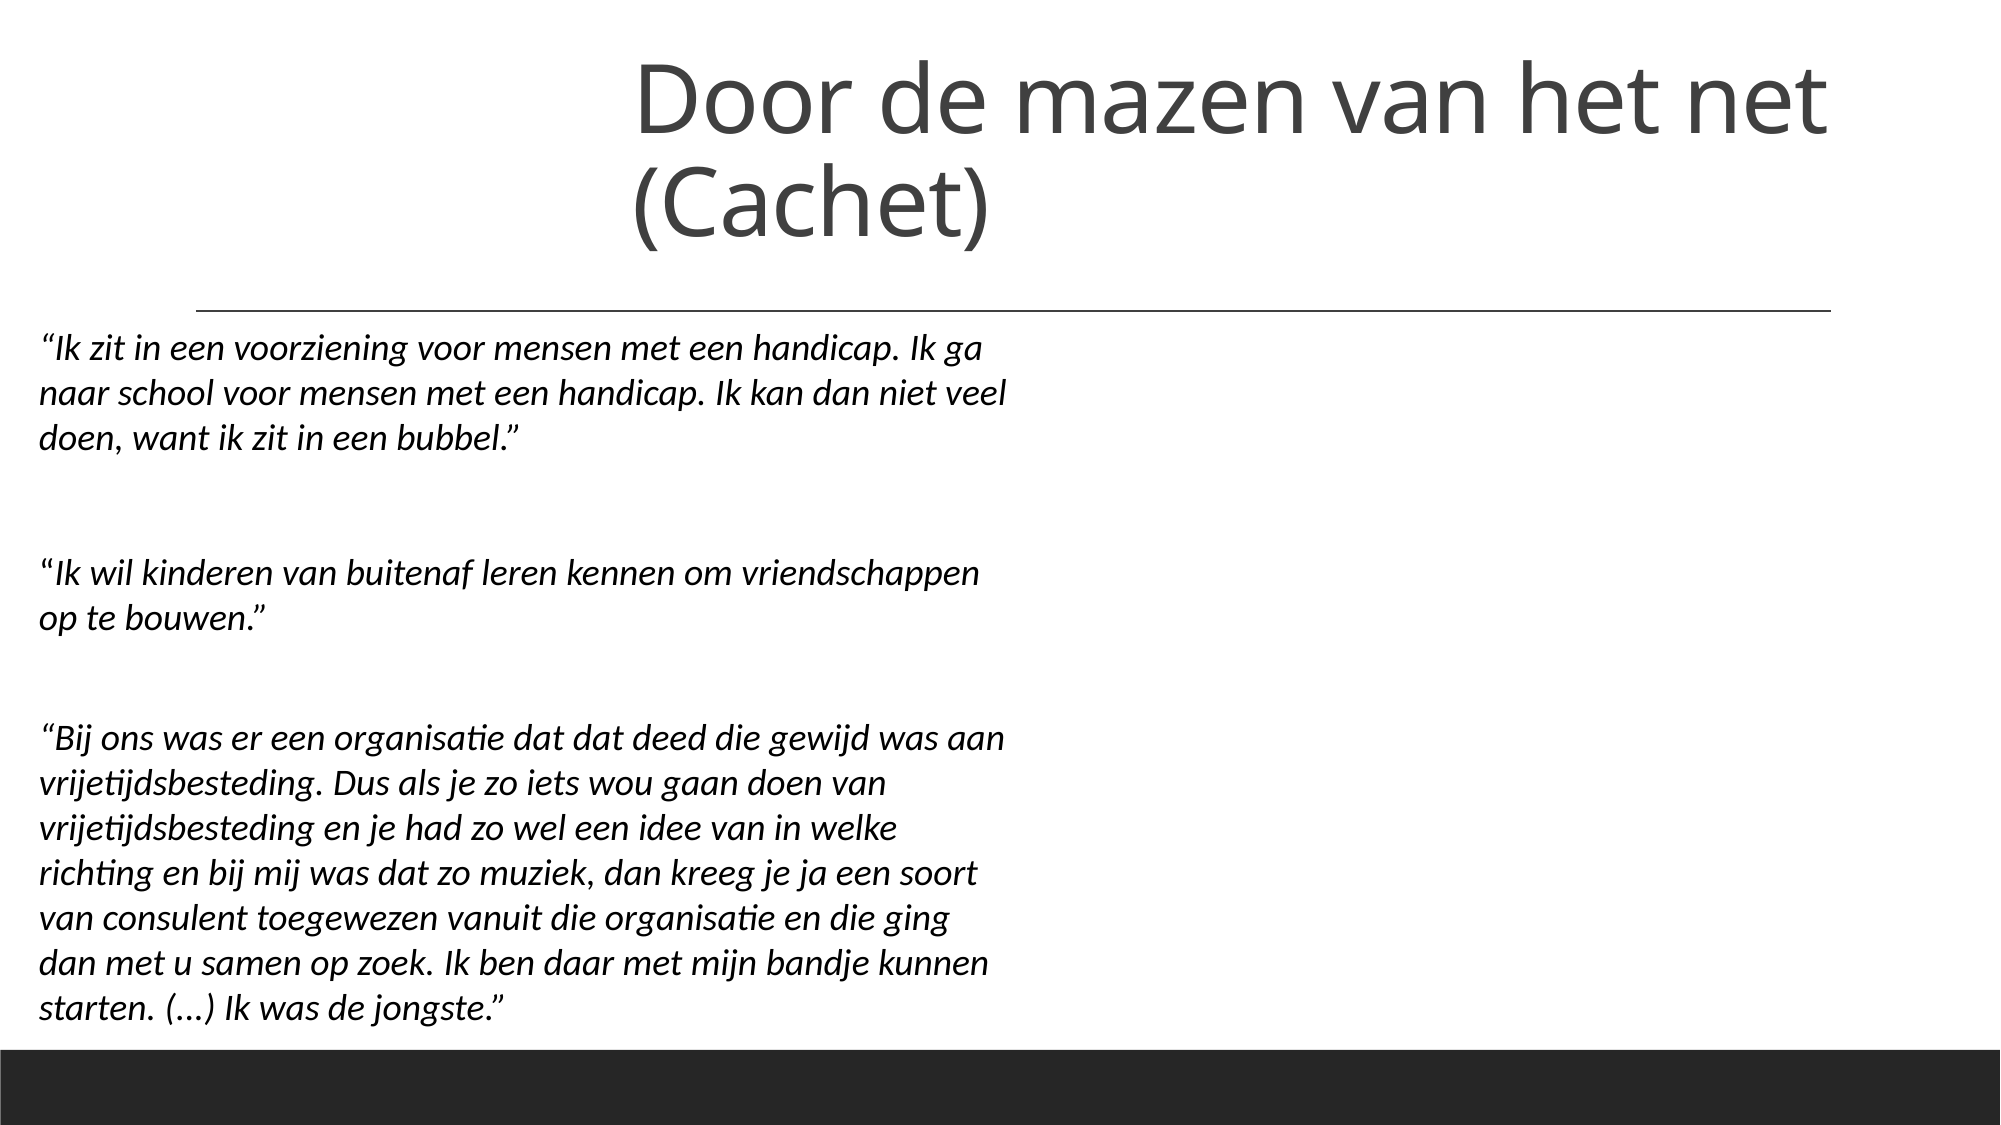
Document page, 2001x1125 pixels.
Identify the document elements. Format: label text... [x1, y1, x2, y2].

text_box “Ik zit in een voorziening voor mensen met een handicap. Ik ga naar school voor mensen met een handicap. Ik kan dan niet veel doen, want ik zit in een bubbel.” “Ik wil kinderen van buitenaf leren kennen om vriendschappen op te bouwen.” [24, 315, 1025, 691]
title Door de mazen van het net (Cachet) [617, 127, 1975, 265]
text_box “Bij ons was er een organisatie dat dat deed die gewijd was aan vrijetijdsbesteding. Dus als je zo iets wou gaan doen van vrijetijdsbesteding en je had zo wel een idee van in welke richting en bij mij was dat zo muziek, dan kreeg je ja een soort van consulent toegewezen vanuit die organisatie en die ging dan met u samen op zoek. Ik ben daar met mijn bandje kunnen starten. (...) Ik was de jongste.” [24, 705, 1025, 1036]
